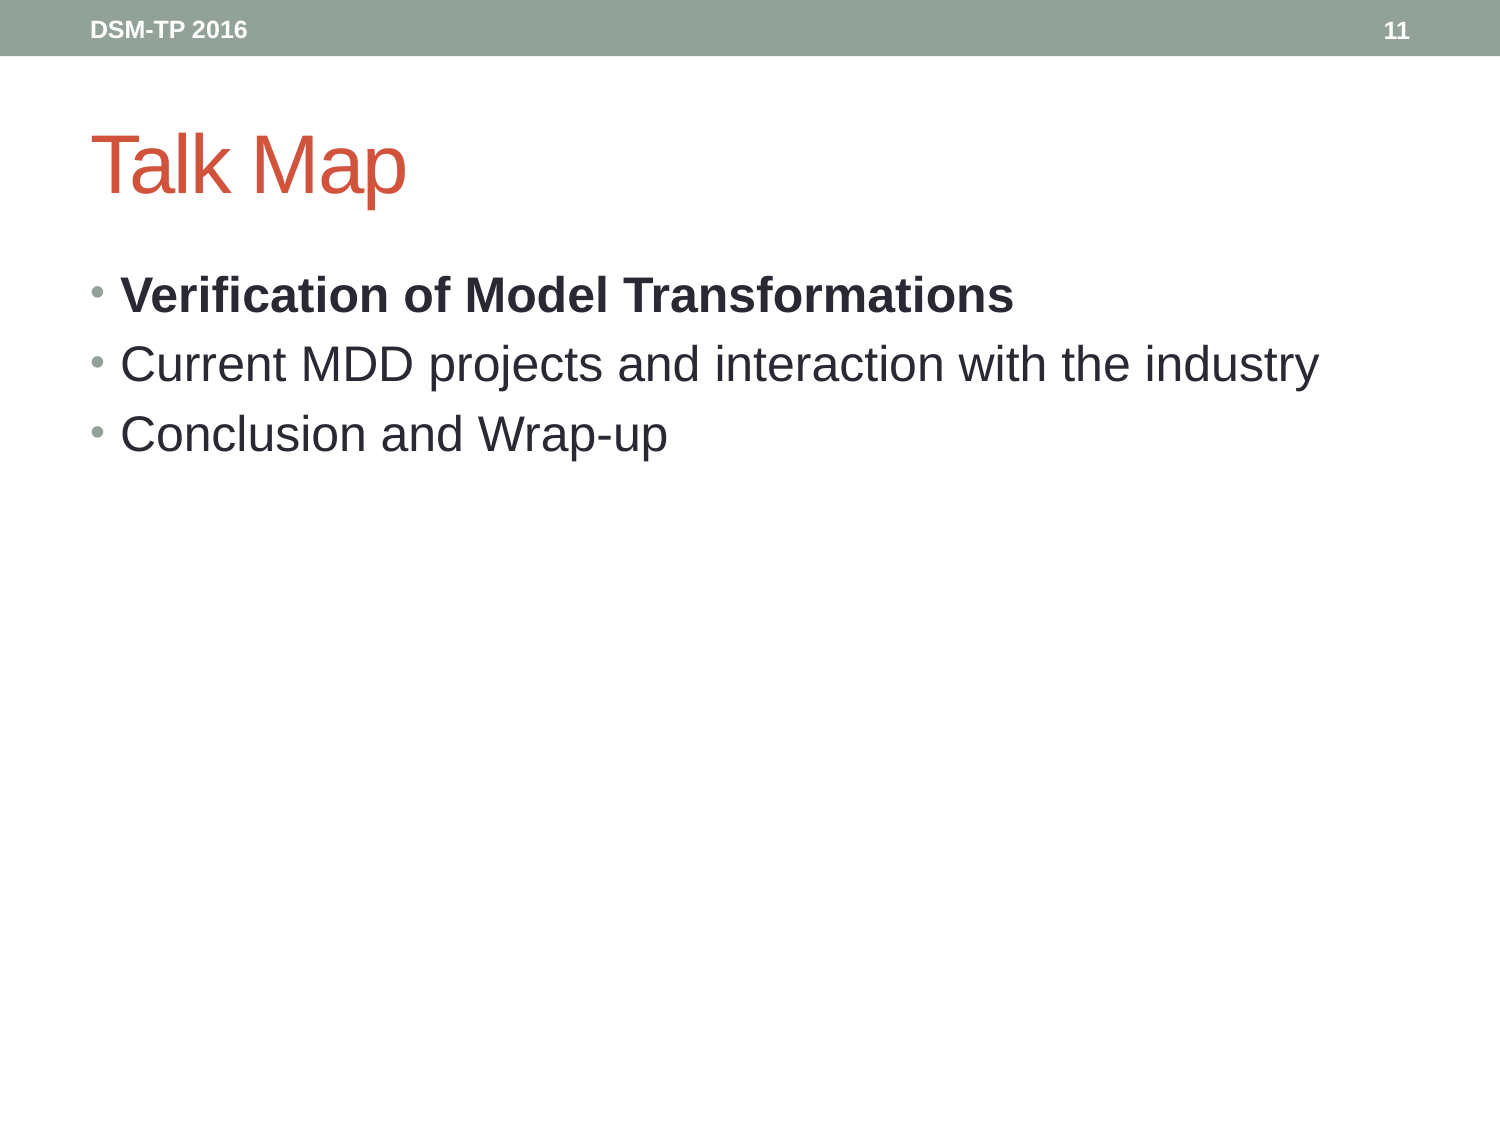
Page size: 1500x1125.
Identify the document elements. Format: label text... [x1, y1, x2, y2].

title Talk Map [75, 79, 1425, 242]
slide_number 11 [1250, 2, 1425, 57]
list Verification of Model Transformations Current MDD projects and interaction with the industry Conclusion and Wrap-up [75, 254, 1425, 1055]
